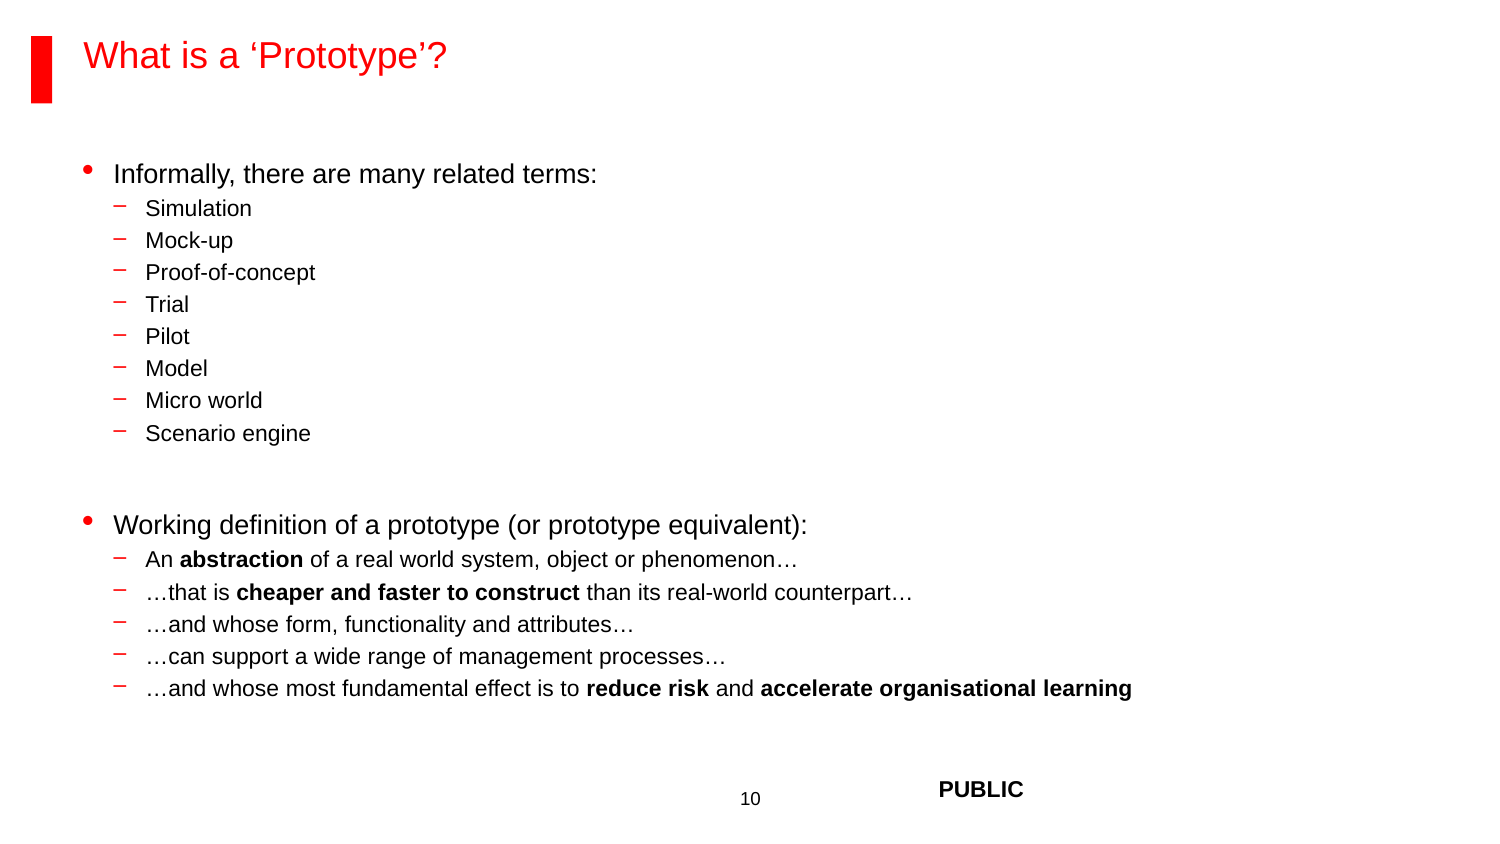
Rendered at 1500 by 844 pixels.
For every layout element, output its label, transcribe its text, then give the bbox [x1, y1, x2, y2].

footer PUBLIC [743, 768, 1219, 827]
title What is a ‘Prototype’? [83, 36, 1417, 121]
list Informally, there are many related terms: Simulation Mock-up Proof-of-concept Trial Pilot Model Micro world Scenario engine Working definition of a prototype (or prototype equivalent): An abstraction of a real world system, object or phenomenon… …that is cheaper and faster to construct than its real-world counterpart… …and whose form, functionality and attributes… …can support a wide range of management processes… …and whose most fundamental effect is to reduce risk and accelerate organisational learning [83, 153, 1417, 766]
